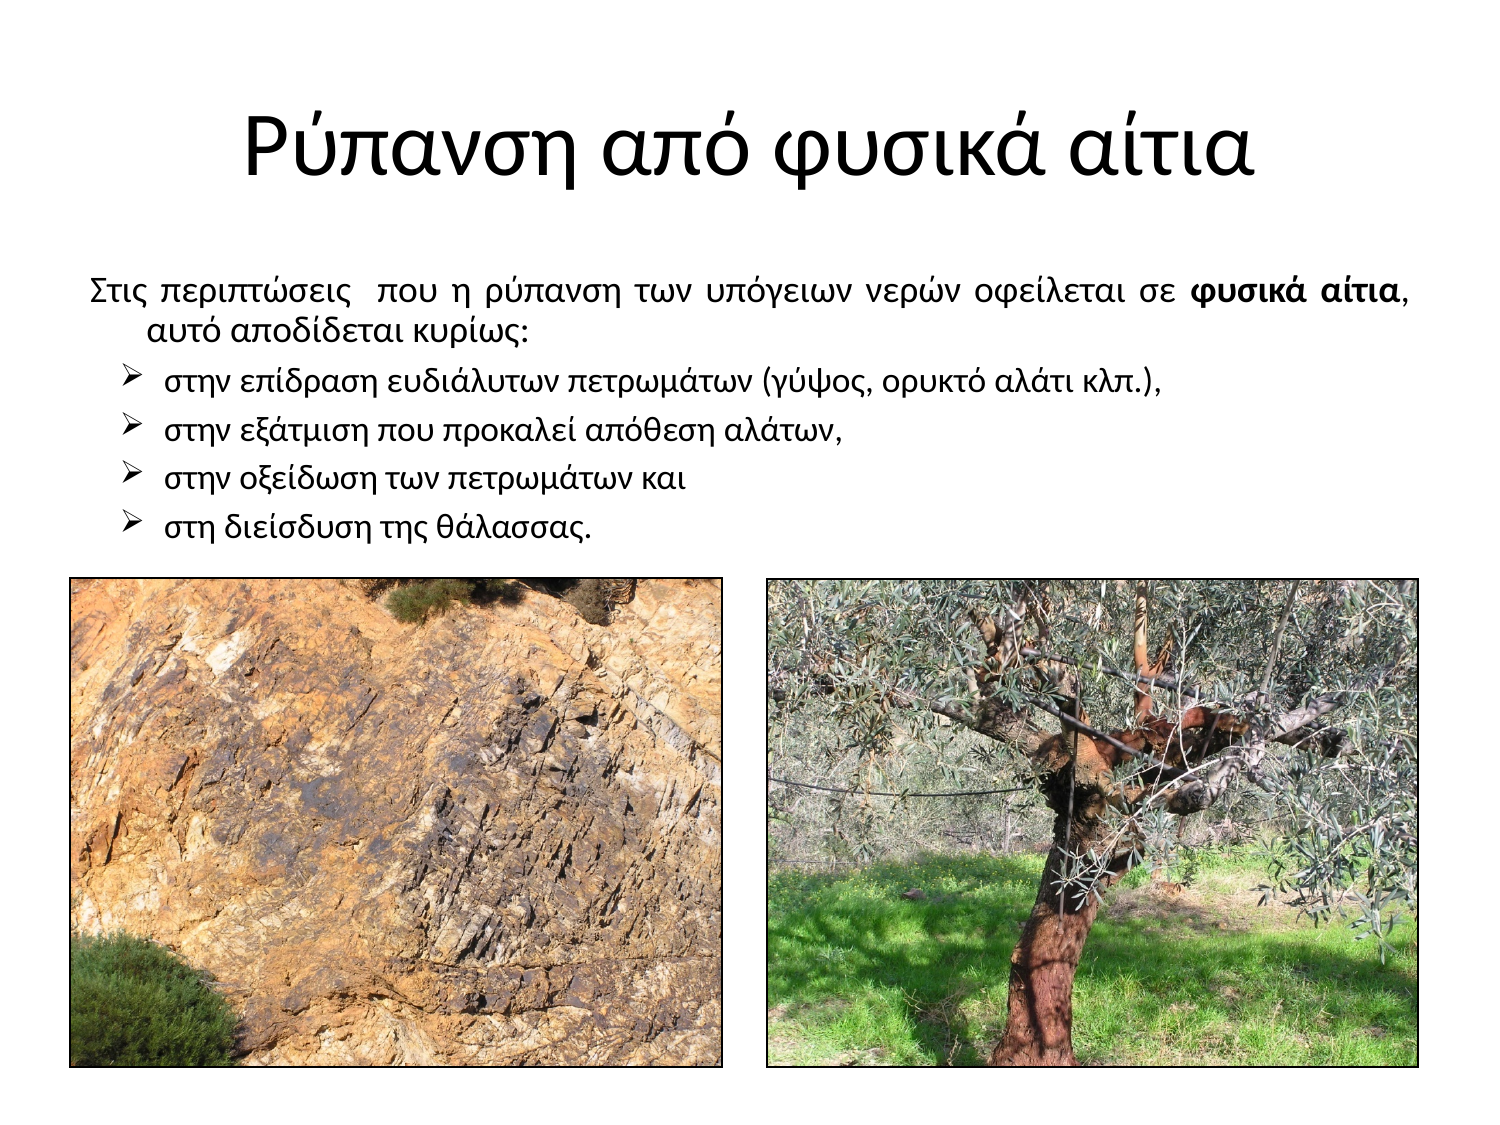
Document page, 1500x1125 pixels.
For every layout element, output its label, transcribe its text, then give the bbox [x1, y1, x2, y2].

list Στις περιπτώσεις που η ρύπανση των υπόγειων νερών οφείλεται σε φυσικά αίτια, αυτό αποδίδεται κυρίως: στην επίδραση ευδιάλυτων πετρωμάτων (γύψος, ορυκτό αλάτι κλπ.), στην εξάτμιση που προκαλεί απόθεση αλάτων, στην οξείδωση των πετρωμάτων και στη διείσδυση της θάλασσας. [75, 262, 1425, 1005]
picture [70, 578, 721, 1066]
picture [767, 579, 1418, 1066]
title Ρύπανση από φυσικά αίτια [75, 45, 1425, 233]
